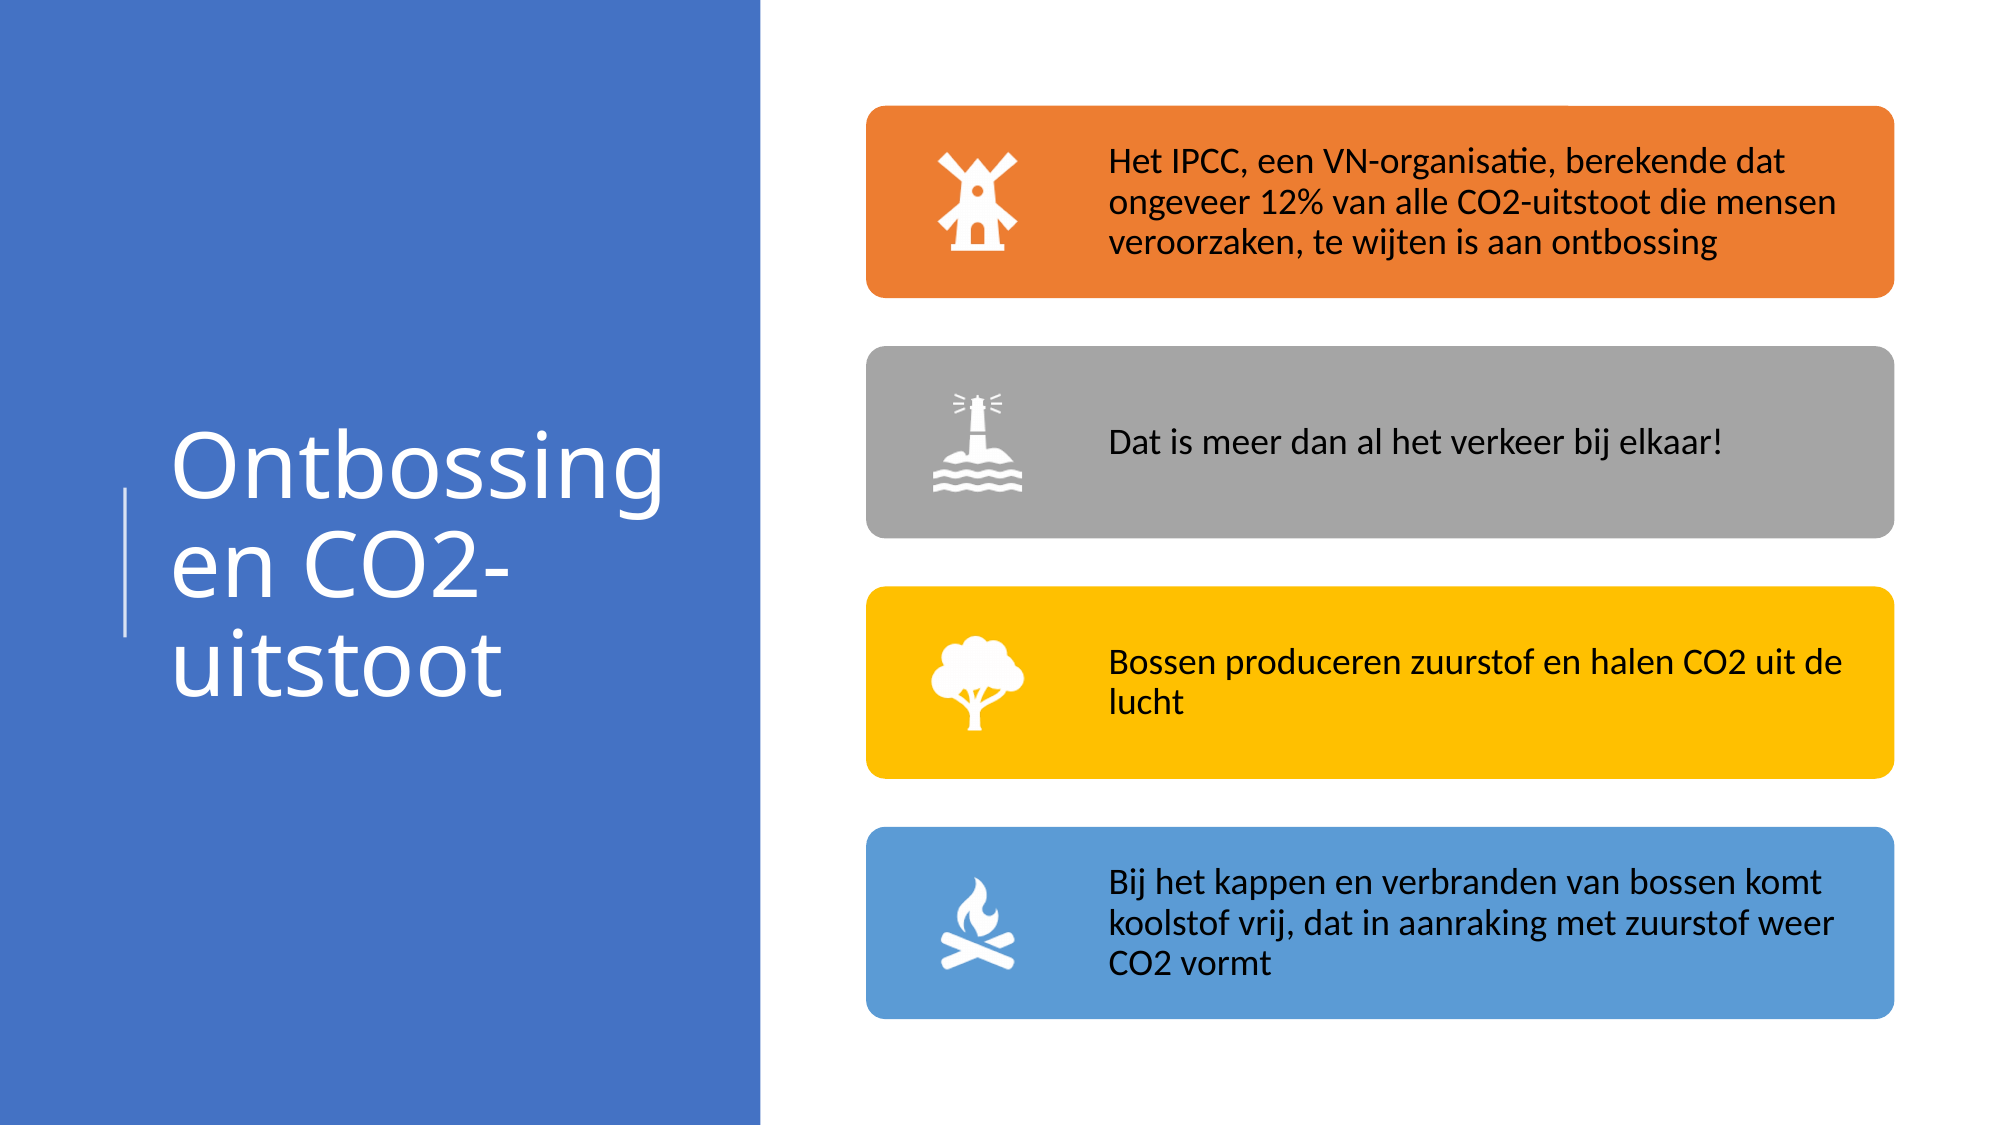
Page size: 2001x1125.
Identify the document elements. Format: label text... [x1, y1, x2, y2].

title Ontbossing en CO2-uitstoot [154, 116, 708, 1020]
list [866, 105, 1895, 1020]
text_box [0, 0, 761, 1125]
